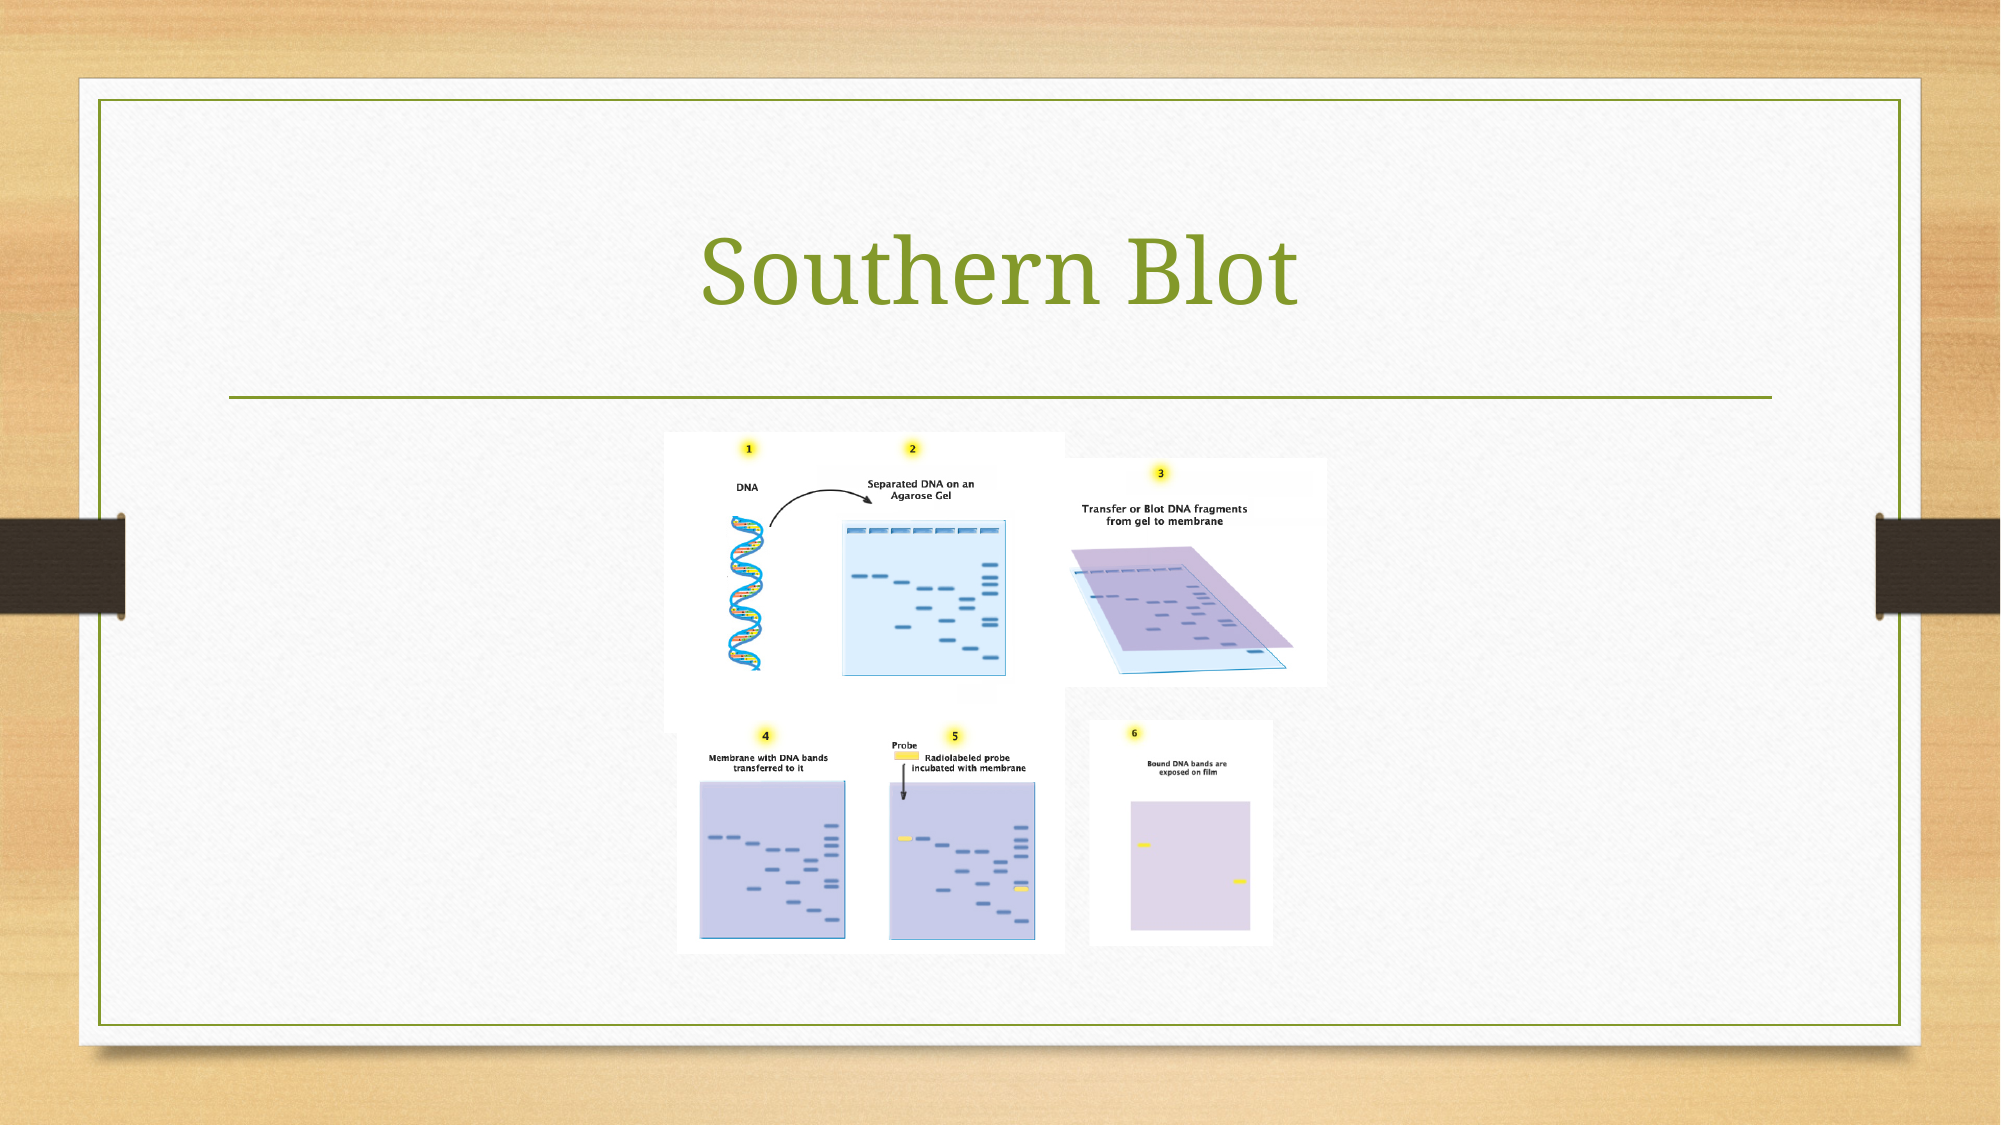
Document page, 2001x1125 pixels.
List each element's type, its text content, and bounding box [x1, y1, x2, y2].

title Southern Blot [212, 161, 1788, 375]
picture [0, 0, 2001, 1125]
